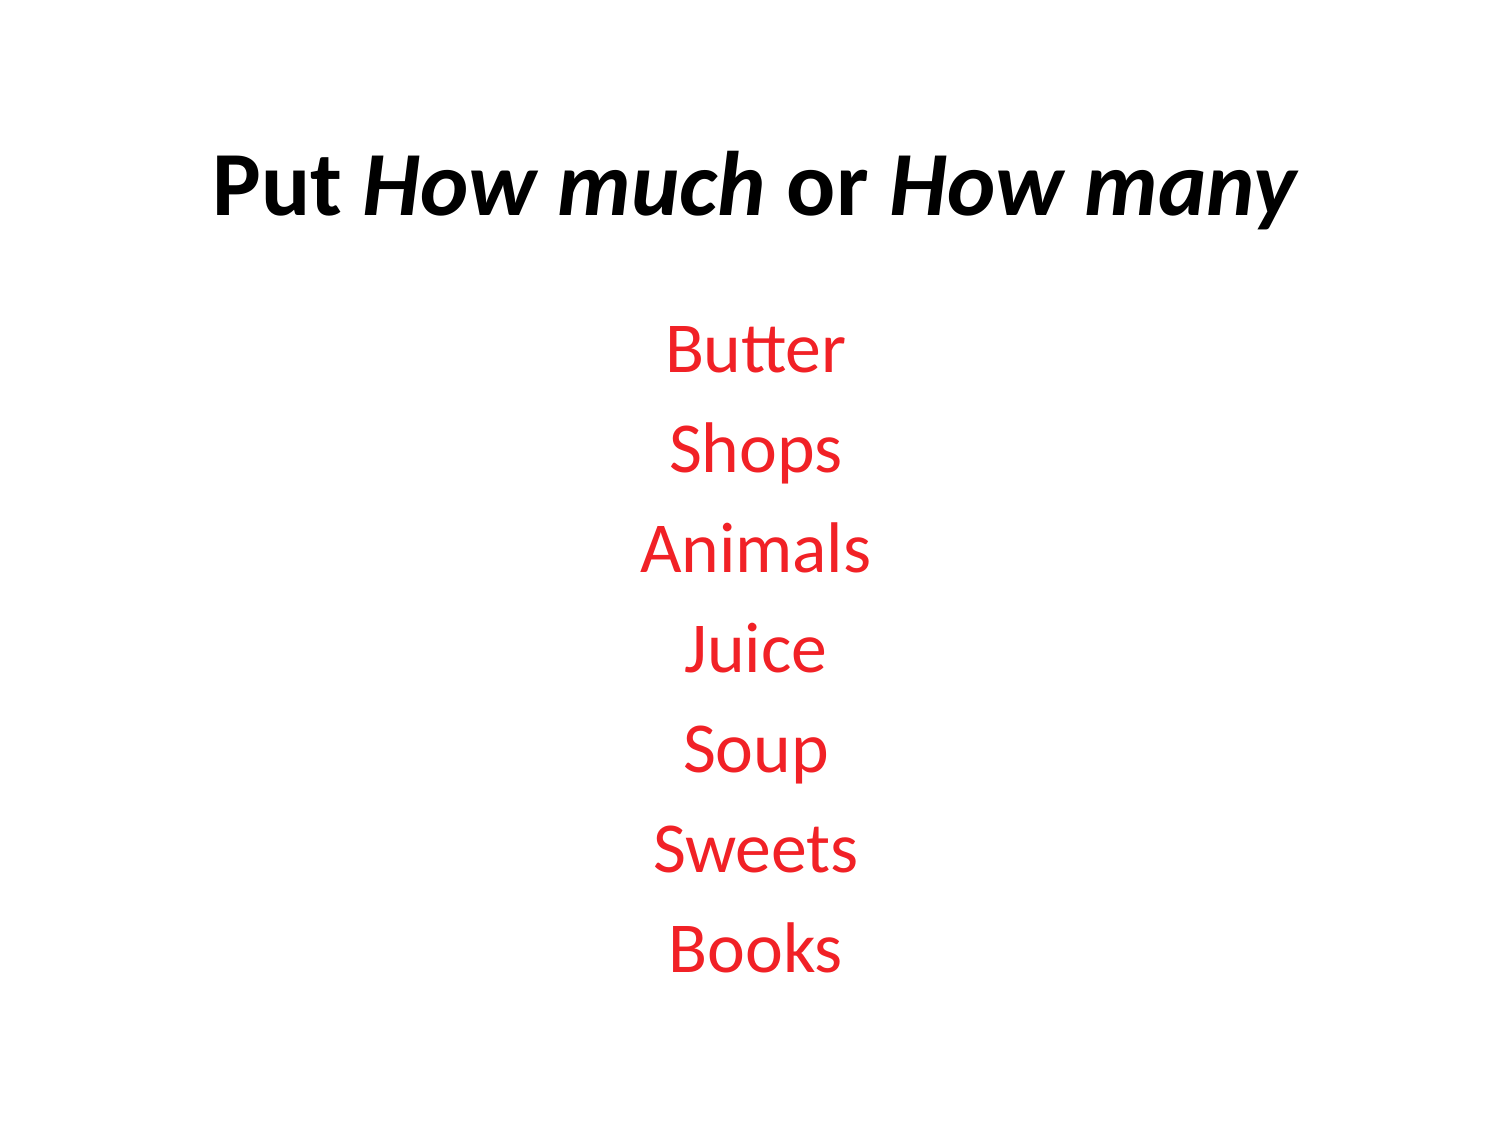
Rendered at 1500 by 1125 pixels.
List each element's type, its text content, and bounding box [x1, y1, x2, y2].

subtitle Butter Shops Animals Juice Soup Sweets Books [140, 292, 1372, 997]
title Put How much or How many [117, 58, 1393, 300]
